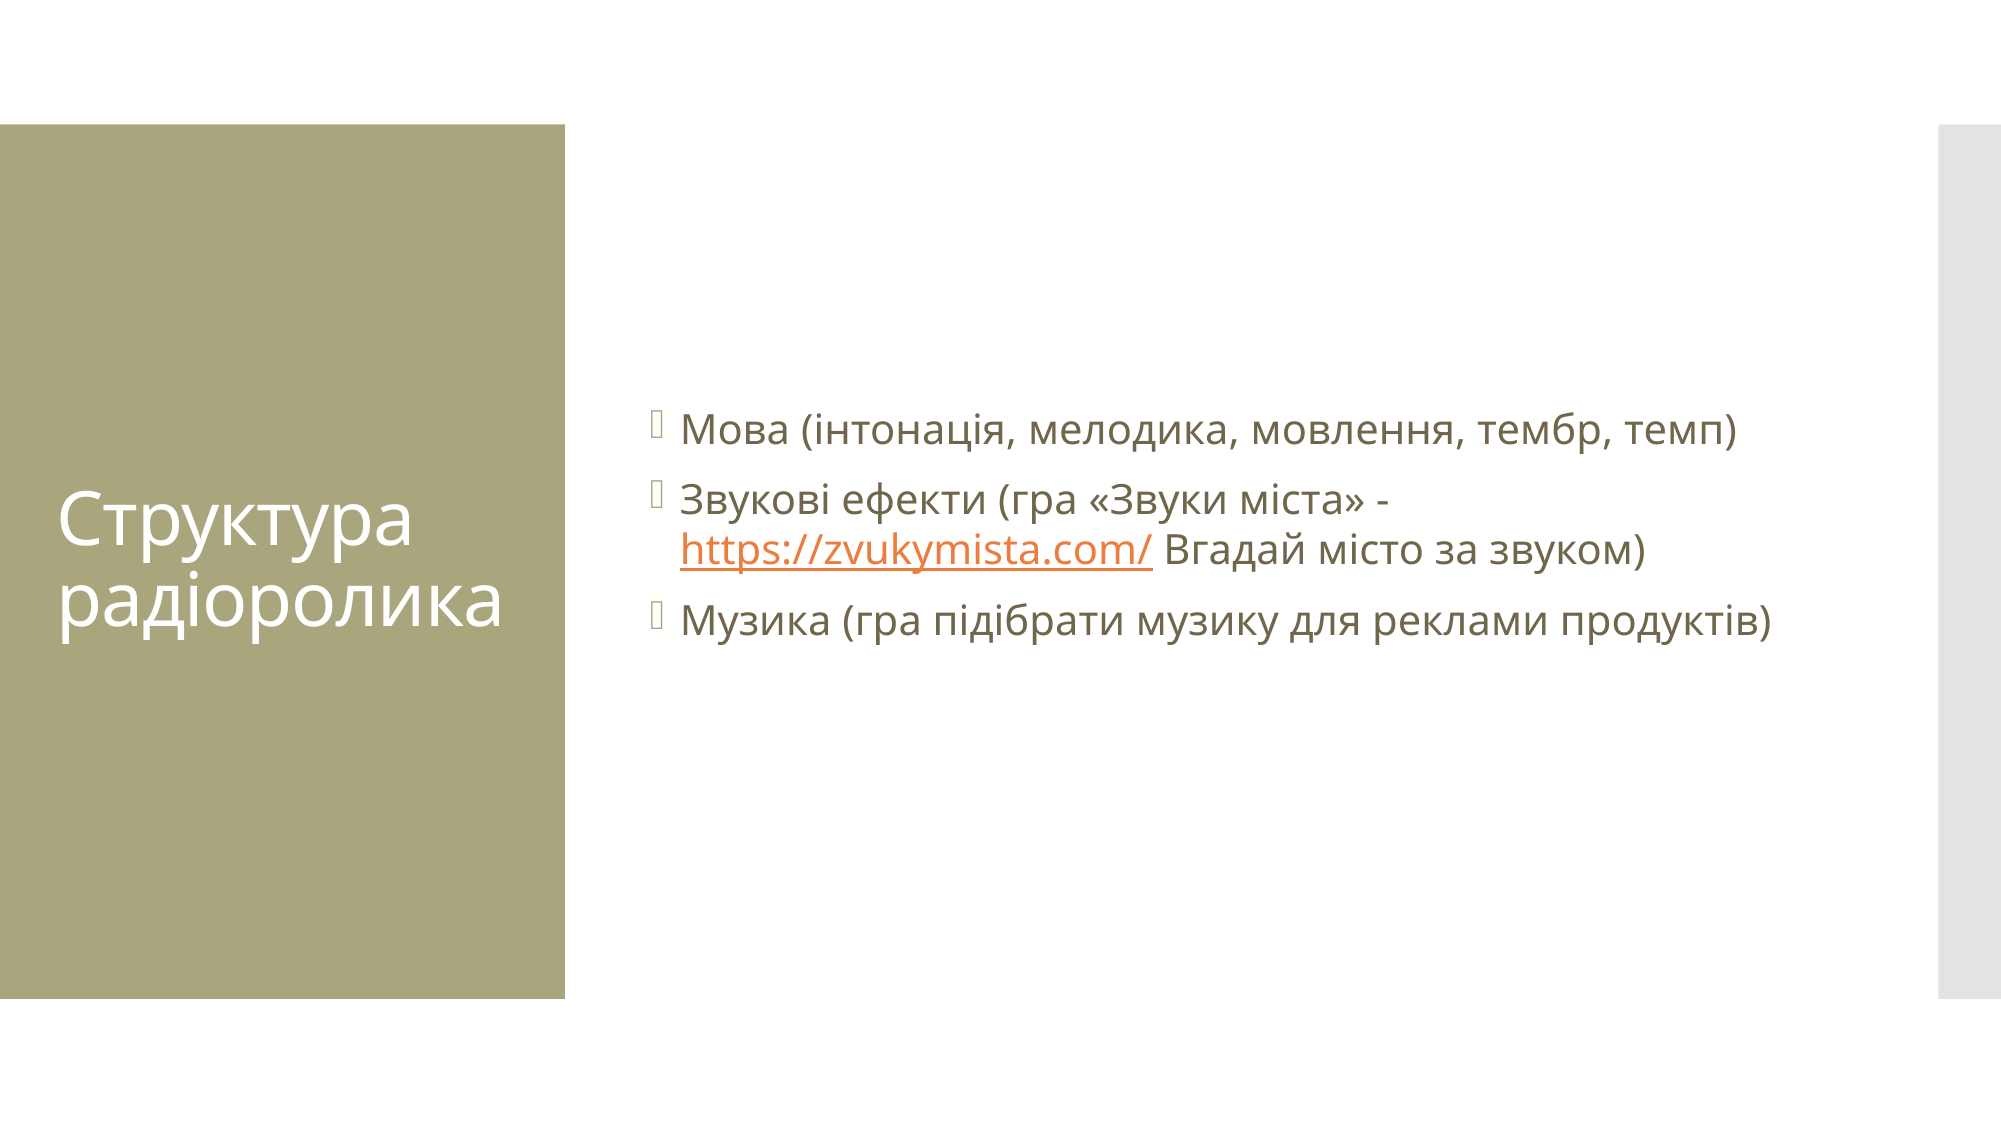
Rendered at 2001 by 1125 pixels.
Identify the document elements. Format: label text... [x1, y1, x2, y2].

list Мова (інтонація, мелодика, мовлення, тембр, темп) Звукові ефекти (гра «Звуки міста» - https://zvukymista.com/ Вгадай місто за звуком) Музика (гра підібрати музику для реклами продуктів) [634, 141, 1835, 982]
title Структура радіоролика [41, 184, 525, 940]
